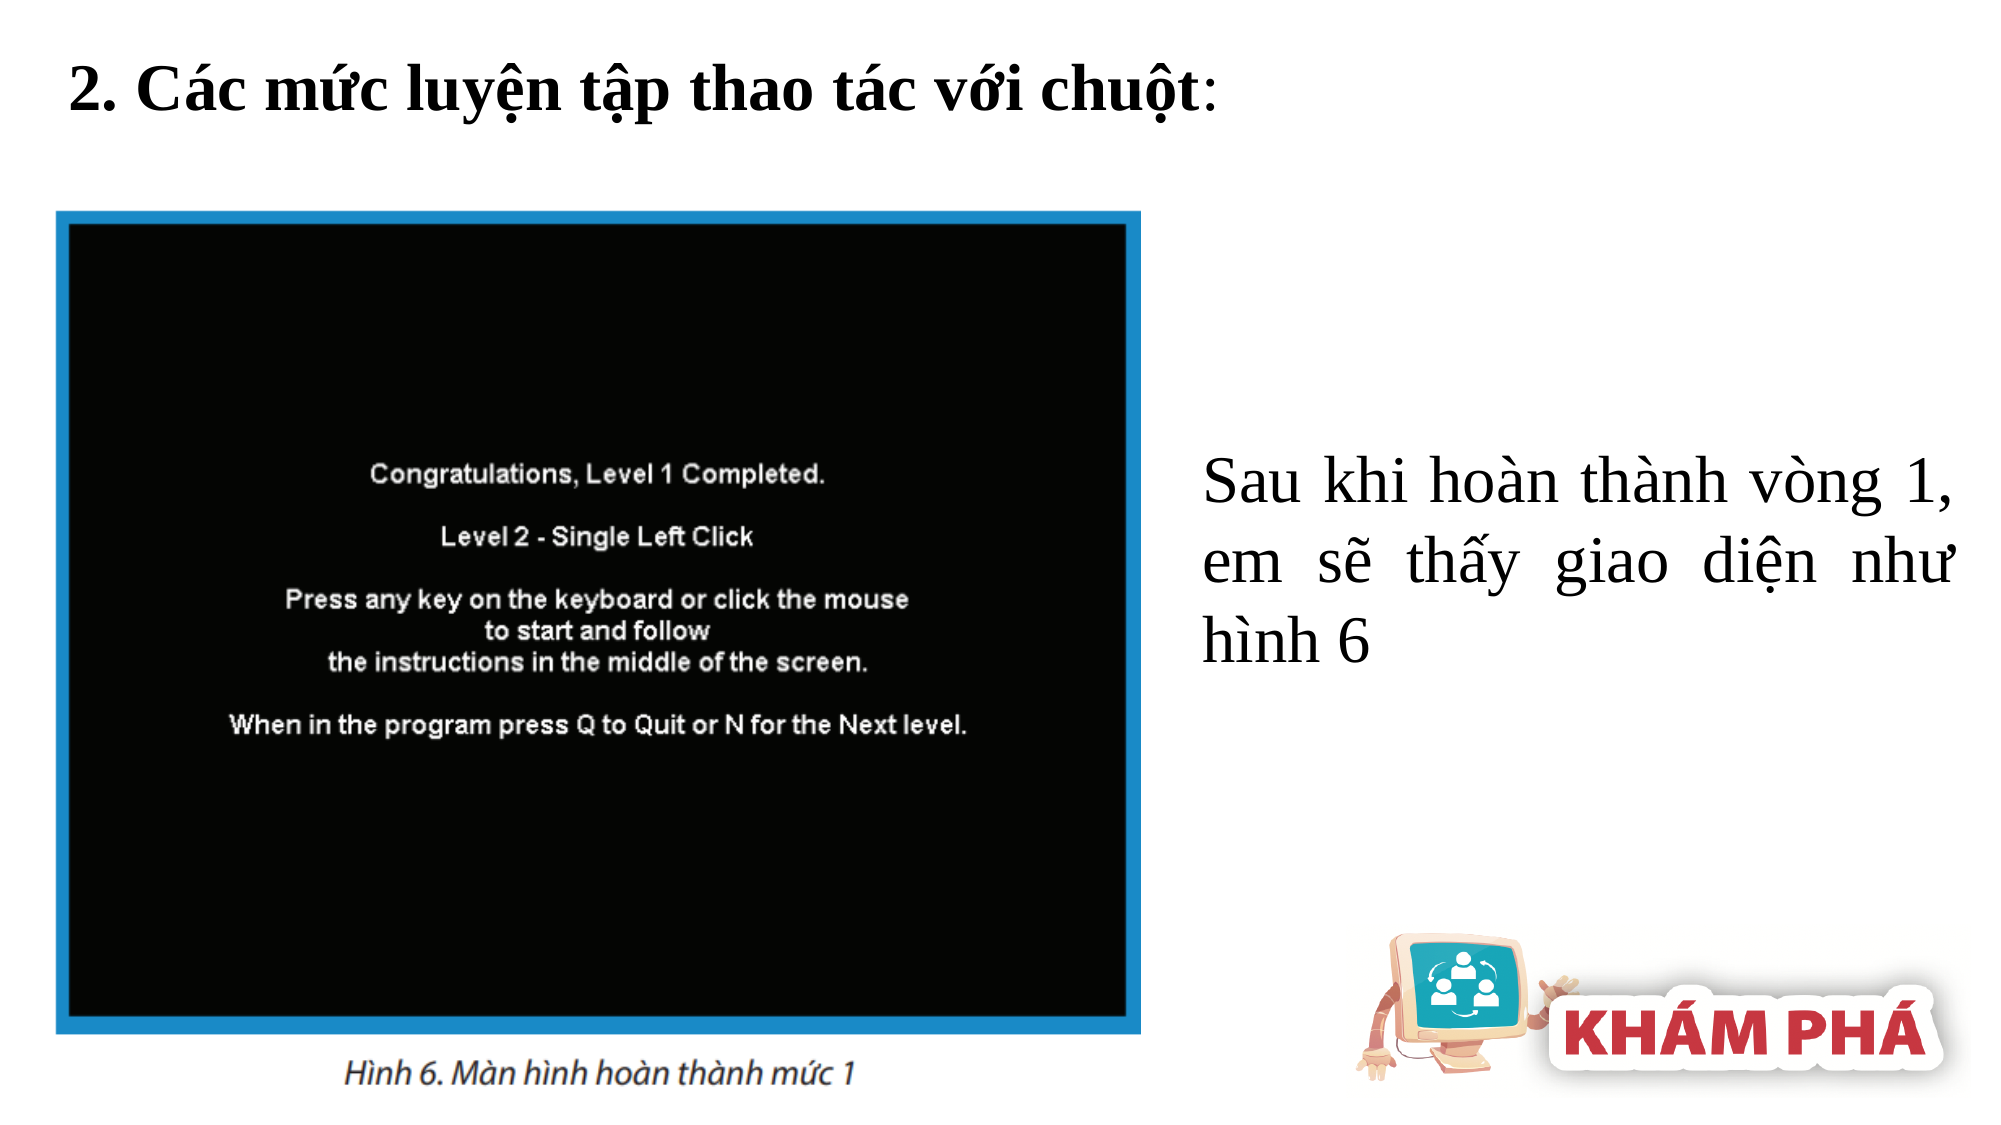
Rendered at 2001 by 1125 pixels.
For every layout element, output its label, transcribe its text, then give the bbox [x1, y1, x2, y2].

picture [53, 208, 1141, 1098]
text_box 2. Các mức luyện tập thao tác với chuột: [53, 36, 1236, 131]
picture [1346, 924, 1971, 1098]
text_box Sau khi hoàn thành vòng 1, em sẽ thấy giao diện như hình 6 [1187, 428, 1971, 684]
